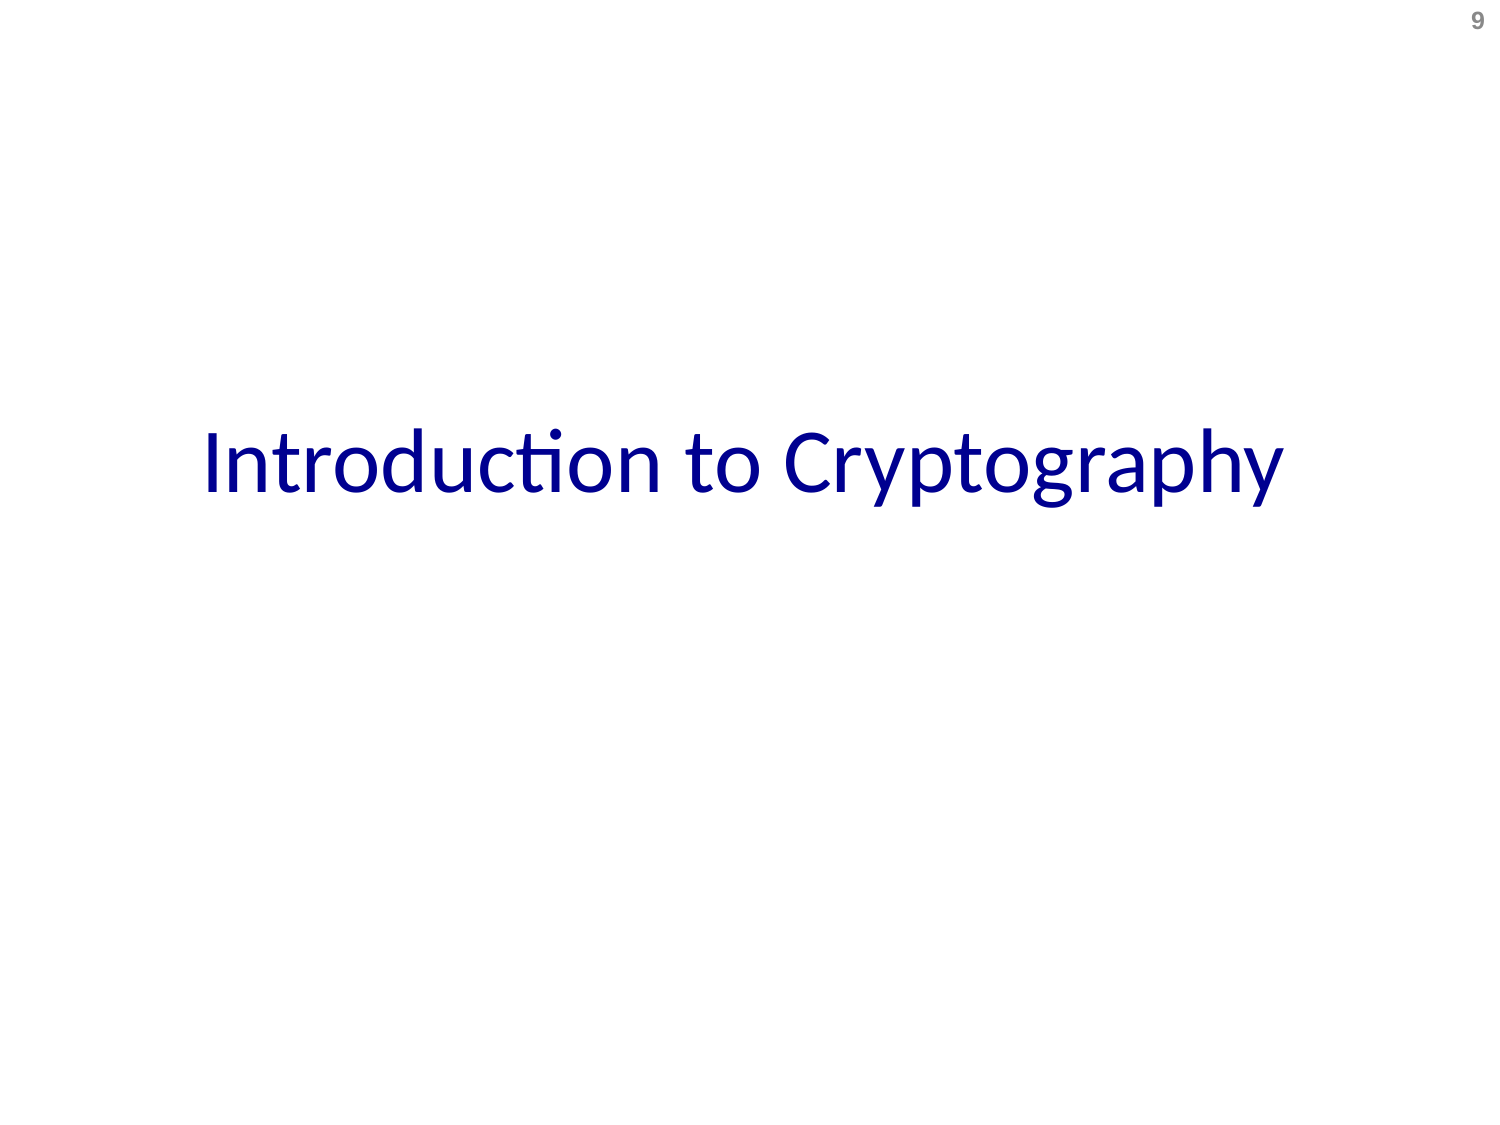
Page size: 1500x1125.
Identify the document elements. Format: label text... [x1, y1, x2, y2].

title Introduction to Cryptography [24, 362, 1463, 550]
slide_number 9 [1149, 0, 1500, 50]
